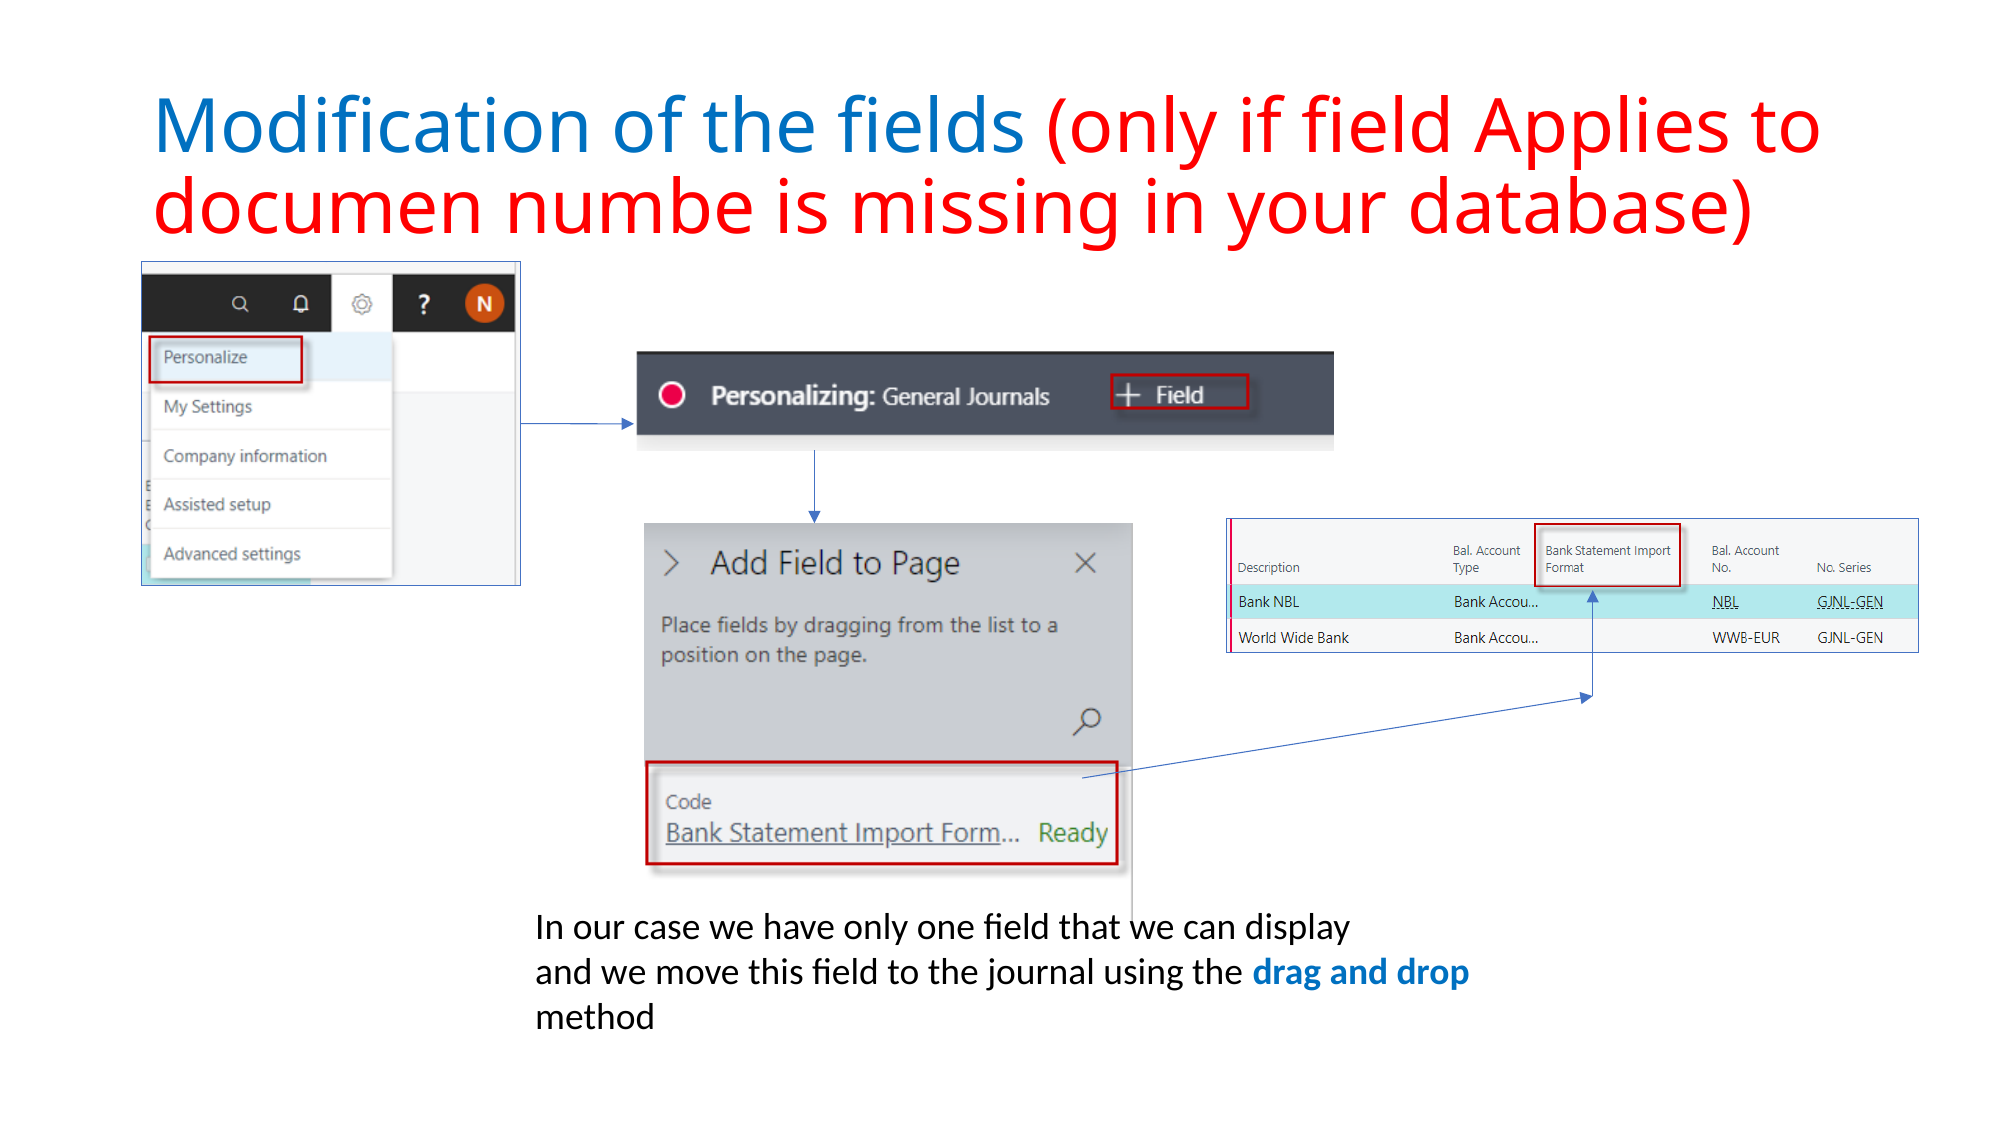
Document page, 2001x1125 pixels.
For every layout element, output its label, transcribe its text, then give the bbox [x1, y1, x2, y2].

picture [633, 350, 1334, 451]
text_box In our case we have only one field that we can display and we move this field to the journal using the drag and drop method [520, 894, 1521, 1045]
picture [141, 261, 521, 586]
picture [1226, 518, 1919, 653]
picture [644, 523, 1133, 925]
title Modification of the fields (only if field Applies to documen numbe is missing in your database) [137, 59, 1863, 278]
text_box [1082, 696, 1593, 779]
